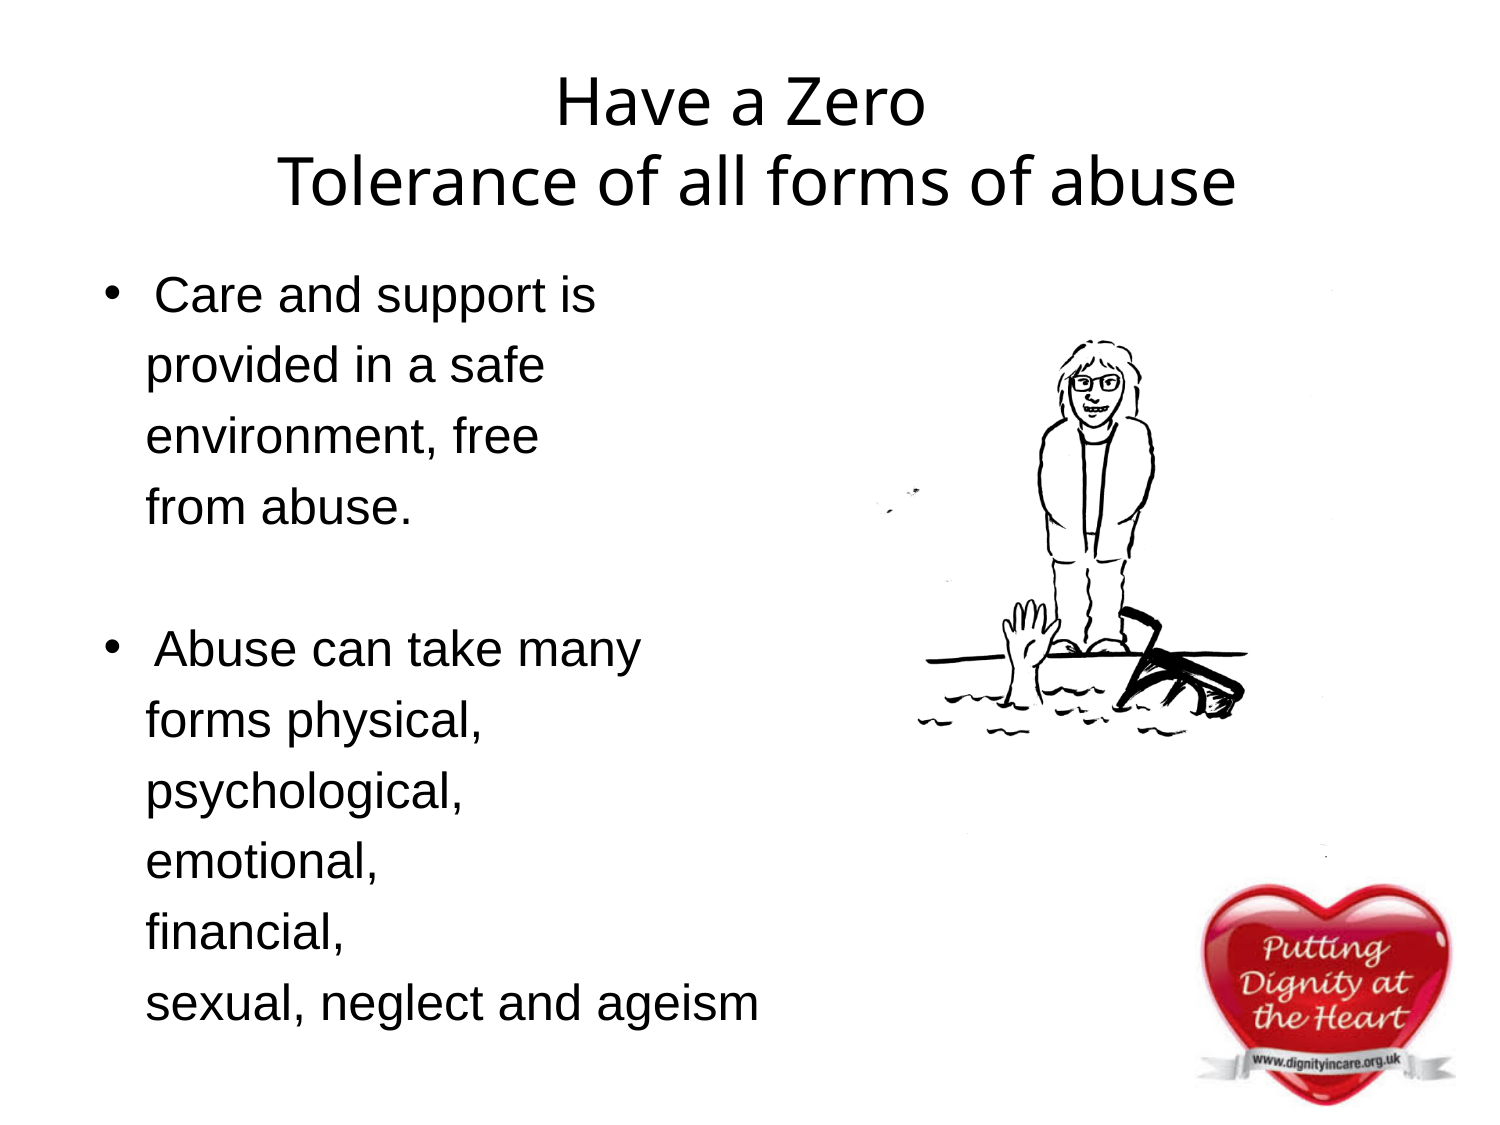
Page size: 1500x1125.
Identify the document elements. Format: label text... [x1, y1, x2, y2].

picture [1175, 867, 1476, 1125]
picture [874, 290, 1334, 870]
list Care and support is provided in a safe environment, free from abuse. Abuse can take many forms physical, psychological, emotional, financial, sexual, neglect and ageism [88, 253, 1439, 1047]
title Have a Zero Tolerance of all forms of abuse [75, 45, 1425, 233]
